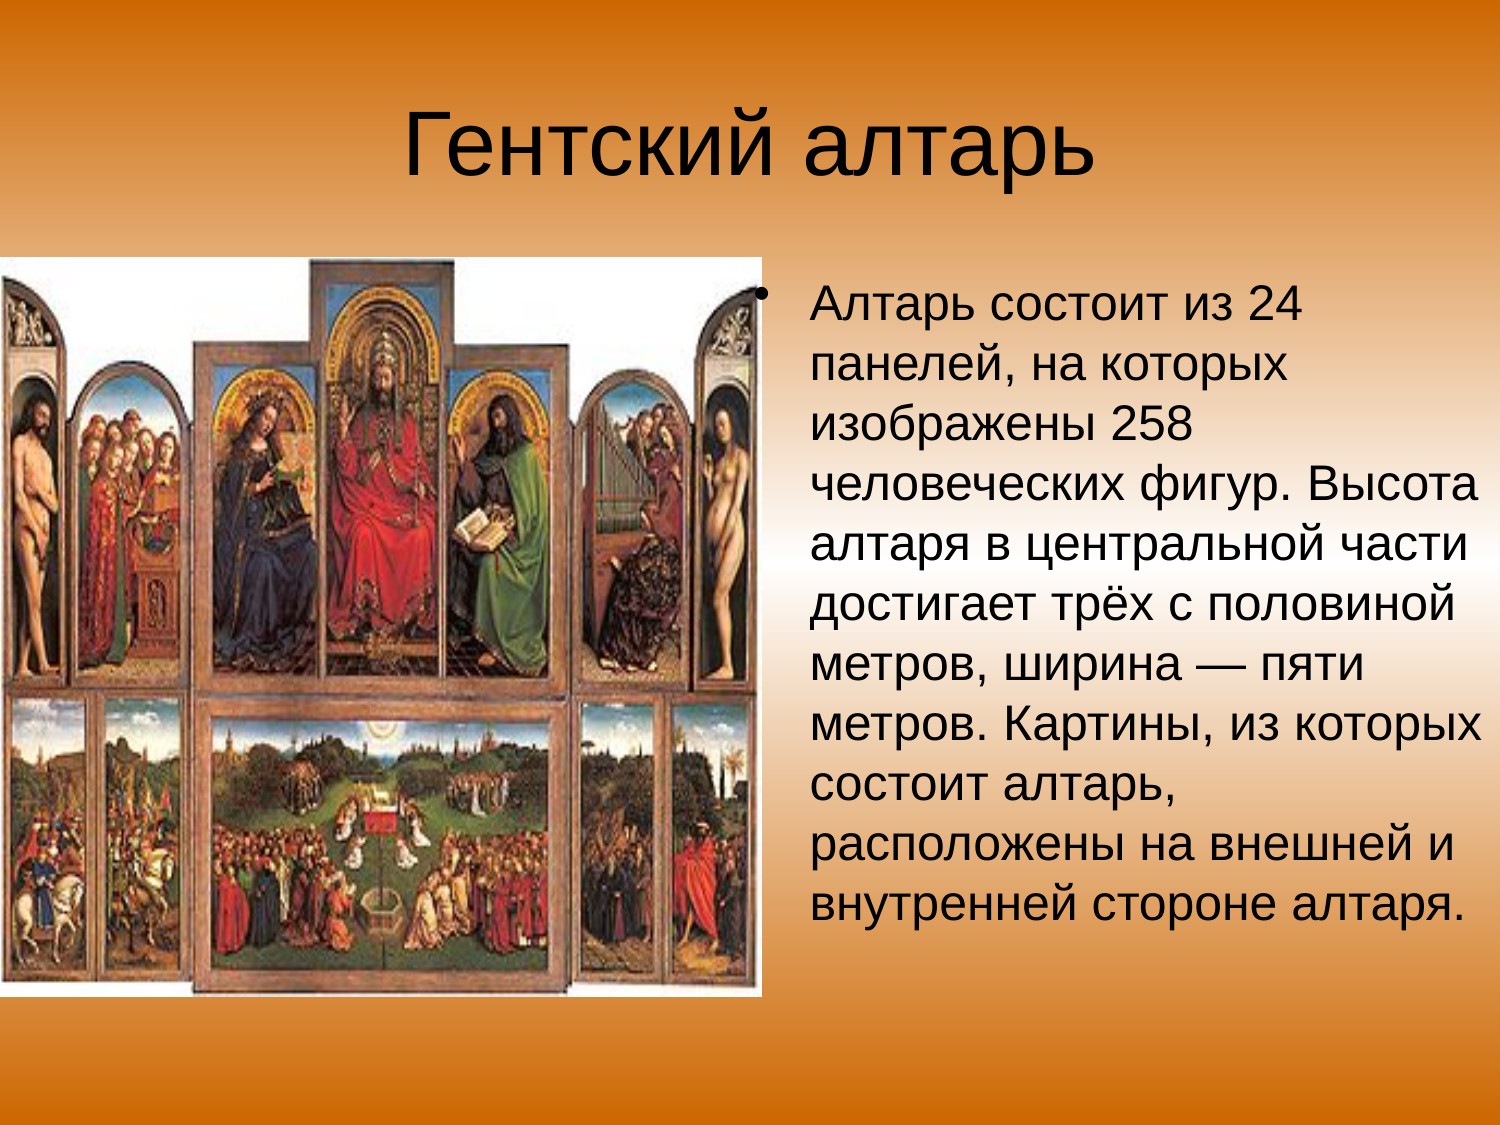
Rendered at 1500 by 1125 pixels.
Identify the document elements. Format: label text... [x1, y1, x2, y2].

title Гентский алтарь [74, 44, 1426, 233]
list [0, 257, 762, 997]
list Алтарь состоит из 24 панелей, на которых изображены 258 человеческих фигур. Высота алтаря в центральной части достигает трёх с половиной метров, ширина — пяти метров. Картины, из которых состоит алтарь, расположены на внешней и внутренней стороне алтаря. [738, 262, 1500, 1006]
